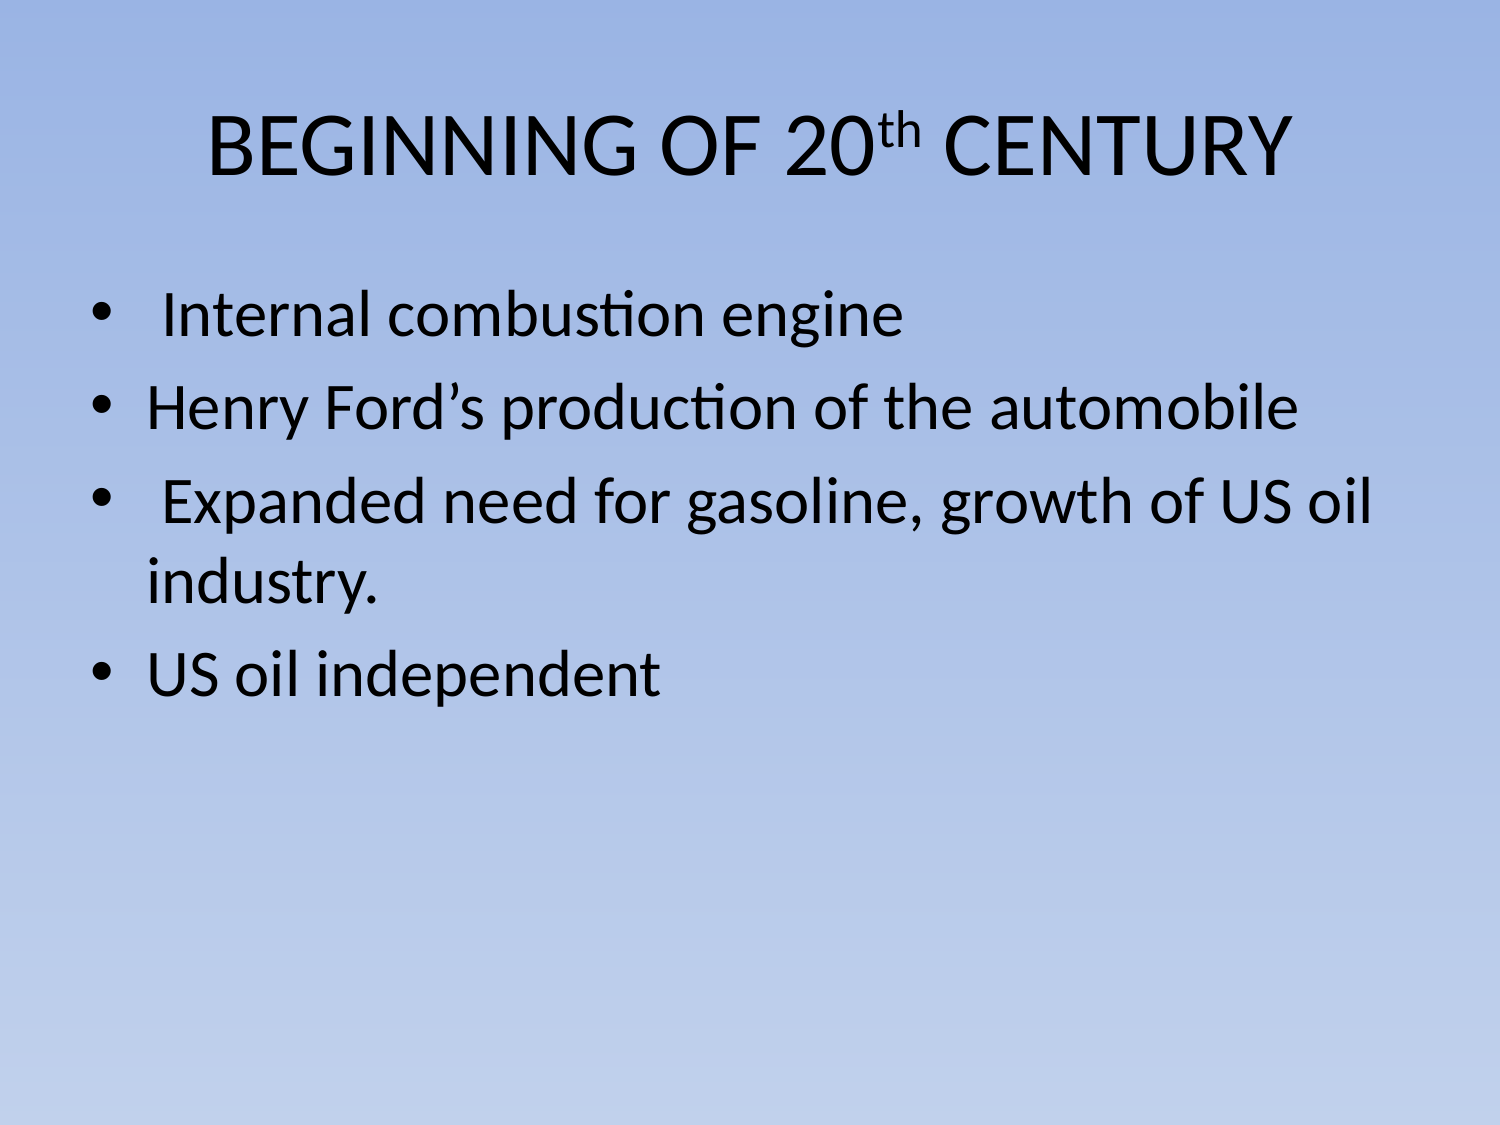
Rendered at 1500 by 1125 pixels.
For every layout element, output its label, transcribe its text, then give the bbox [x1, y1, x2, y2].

title BEGINNING OF 20th CENTURY [75, 45, 1425, 233]
list Internal combustion engine Henry Ford’s production of the automobile Expanded need for gasoline, growth of US oil industry. US oil independent [75, 262, 1425, 1005]
